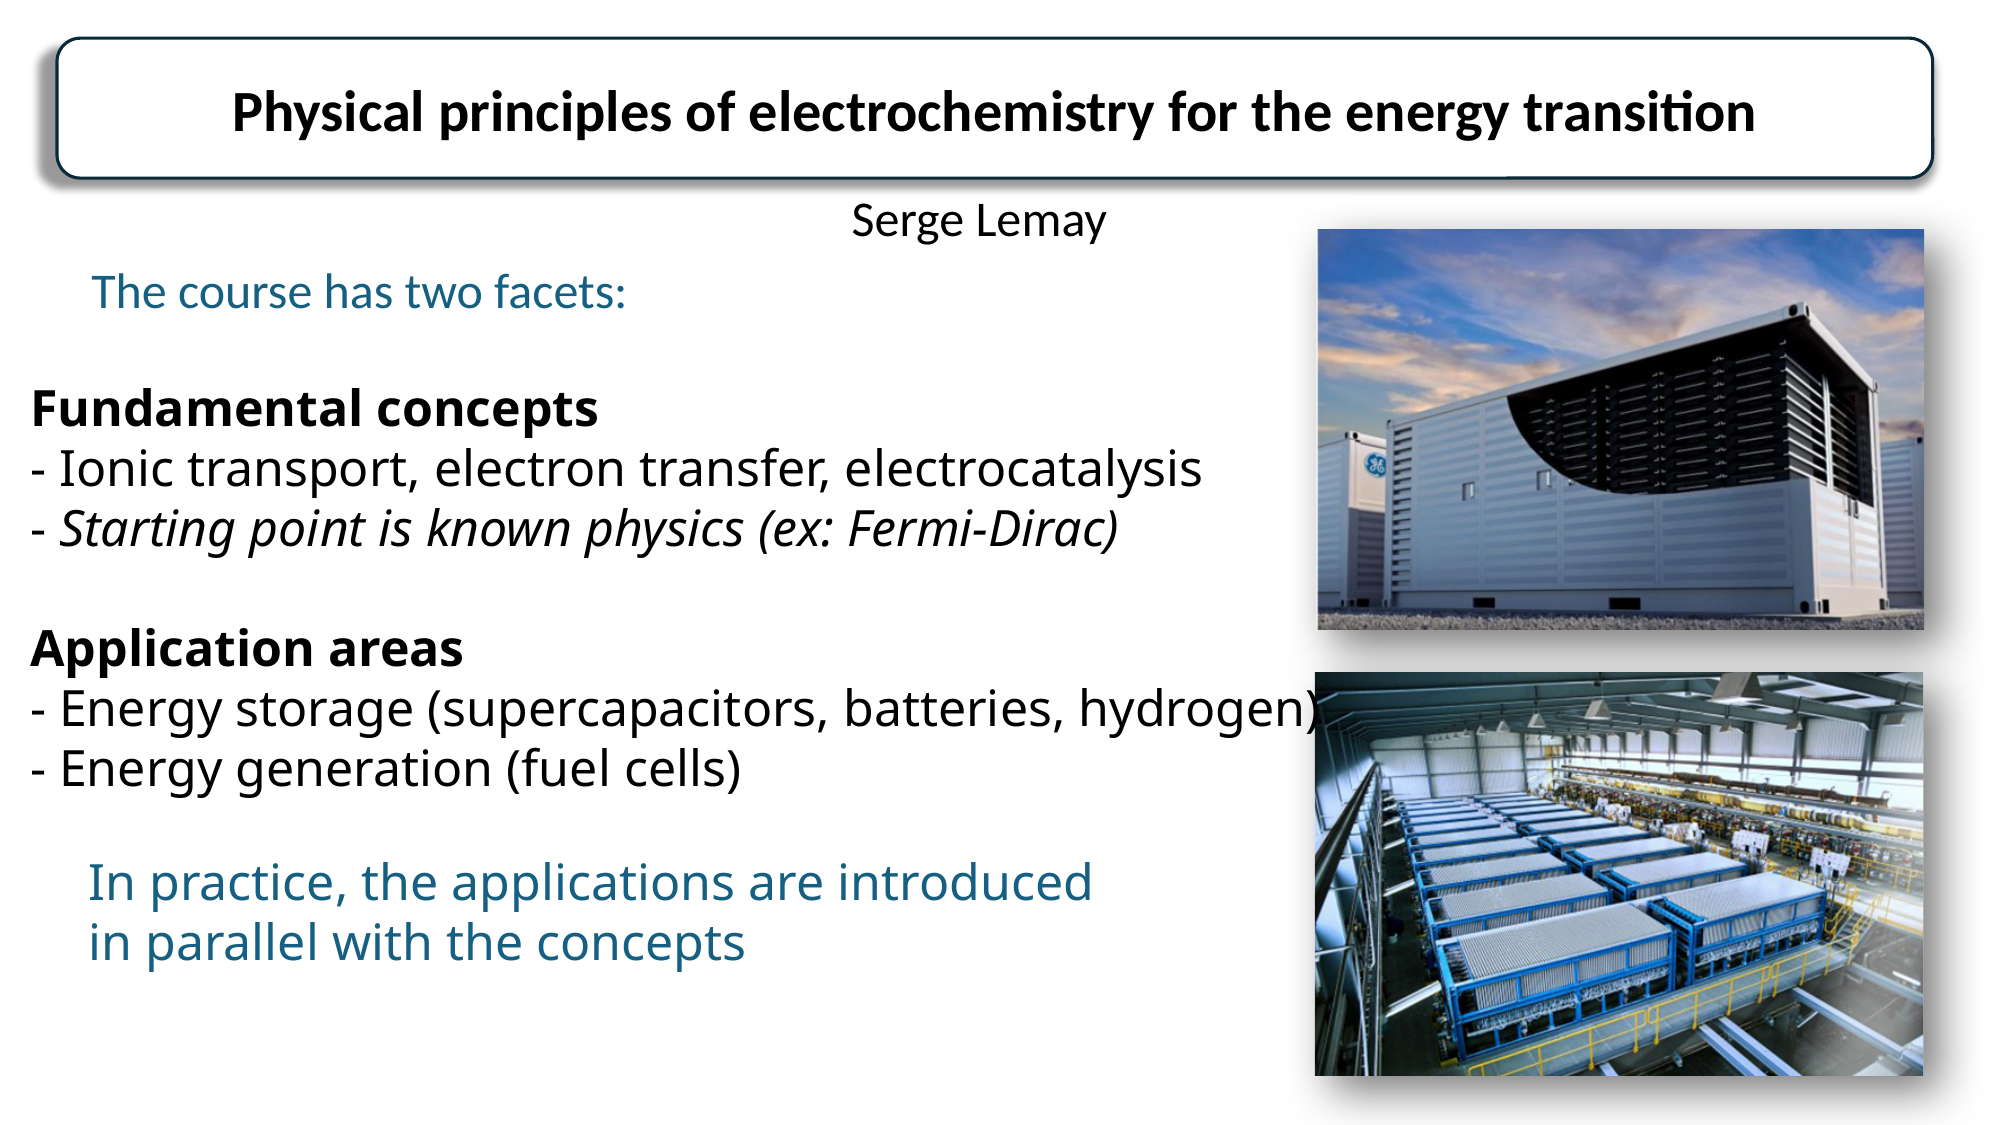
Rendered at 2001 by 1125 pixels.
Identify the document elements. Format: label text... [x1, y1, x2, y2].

text_box [1922, 39, 1933, 50]
text_box The course has two facets: [76, 251, 655, 326]
text_box Fundamental concepts - Ionic transport, electron transfer, electrocatalysis - Starting point is known physics (ex: Fermi-Dirac) Application areas - Energy storage (supercapacitors, batteries, hydrogen) - Energy generation (fuel cells) [15, 368, 1337, 864]
text_box Physical principles of electrochemistry for the energy transition [55, 36, 1935, 180]
picture [1314, 671, 1925, 1077]
text_box Serge Lemay [836, 179, 1123, 255]
picture [1315, 228, 1925, 630]
text_box In practice, the applications are introduced in parallel with the concepts [73, 842, 1116, 978]
